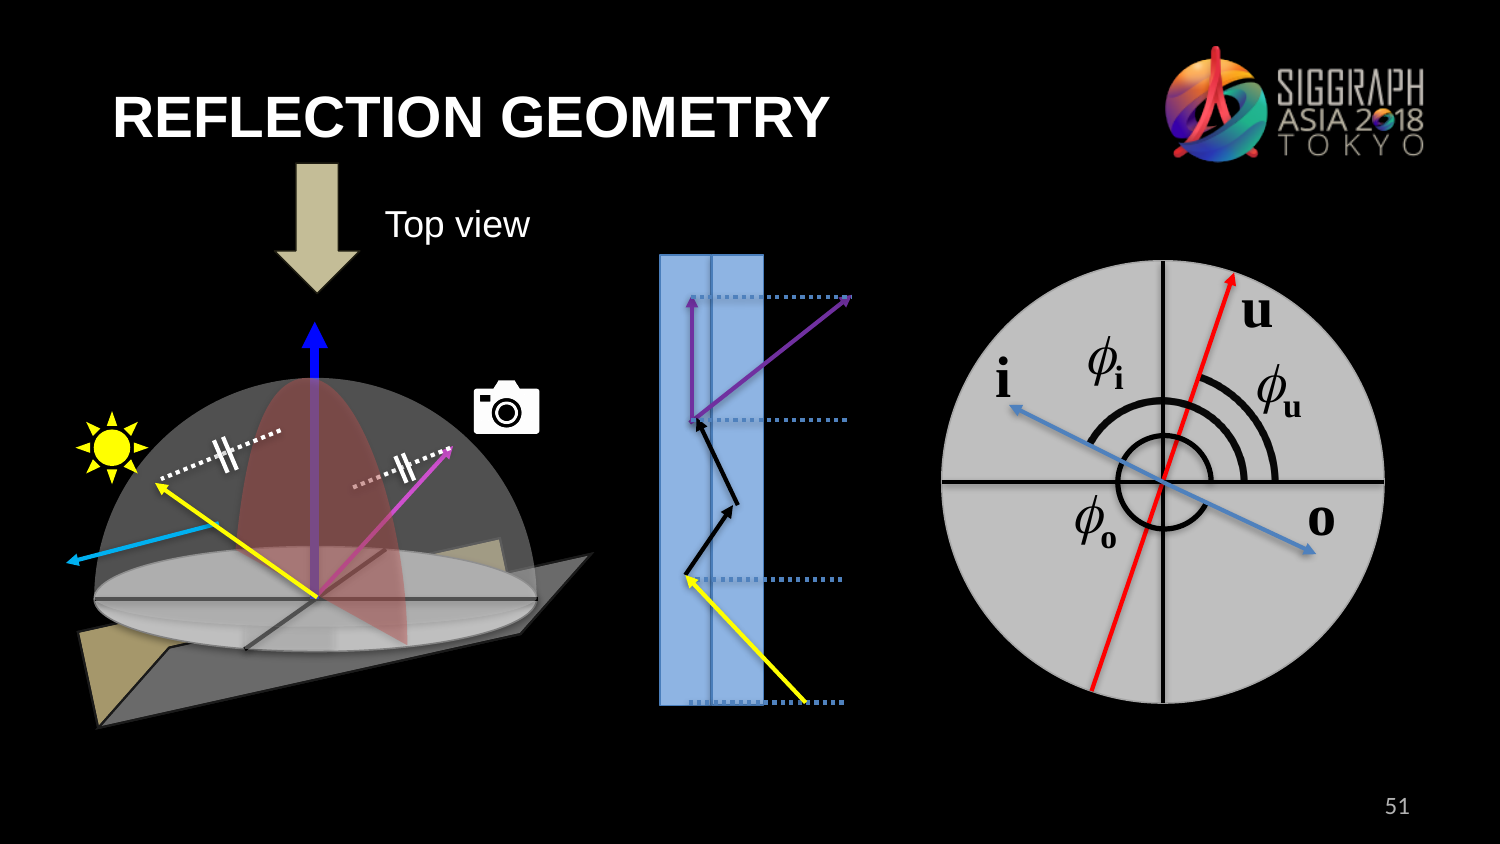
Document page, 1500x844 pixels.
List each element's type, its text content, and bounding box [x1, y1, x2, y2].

slide_number 51 [1074, 782, 1425, 827]
text_box Top view [369, 193, 601, 253]
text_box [65, 377, 451, 646]
text_box [273, 162, 361, 295]
text_box [455, 426, 518, 507]
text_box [160, 429, 281, 480]
title Reflection geometry [97, 67, 1313, 161]
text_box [79, 508, 575, 767]
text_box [154, 482, 318, 598]
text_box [941, 260, 1385, 704]
picture [467, 367, 546, 447]
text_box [453, 546, 539, 652]
picture [1165, 46, 1427, 163]
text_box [659, 254, 853, 706]
